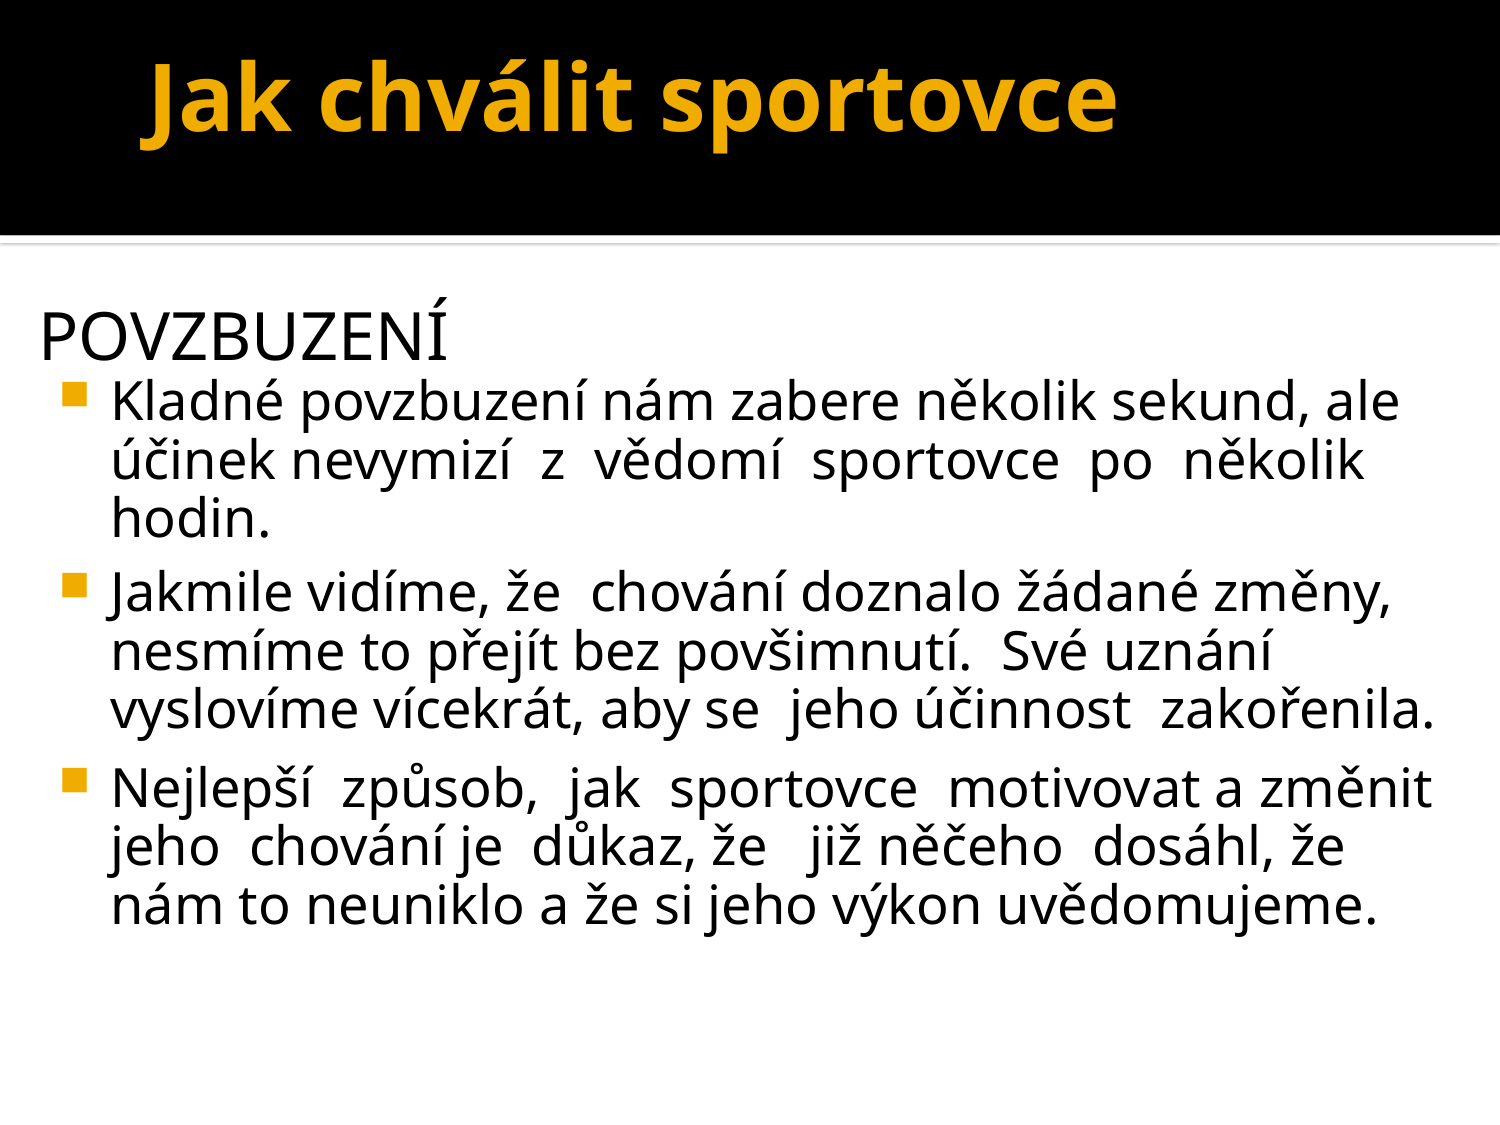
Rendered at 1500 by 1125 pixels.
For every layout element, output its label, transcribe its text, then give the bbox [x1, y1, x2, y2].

list POVZBUZENÍ Kladné povzbuzení nám zabere několik sekund, ale účinek nevymizí z vědomí sportovce po několik hodin. Jakmile vidíme, že chování doznalo žádané změny, nesmíme to přejít bez povšimnutí. Své uznání vyslovíme vícekrát, aby se jeho účinnost zakořenila. Nejlepší způsob, jak sportovce motivovat a změnit jeho chování je důkaz, že již něčeho dosáhl, že nám to neuniklo a že si jeho výkon uvědomujeme. [29, 278, 1483, 1024]
title Jak chválit sportovce [132, 0, 1483, 188]
